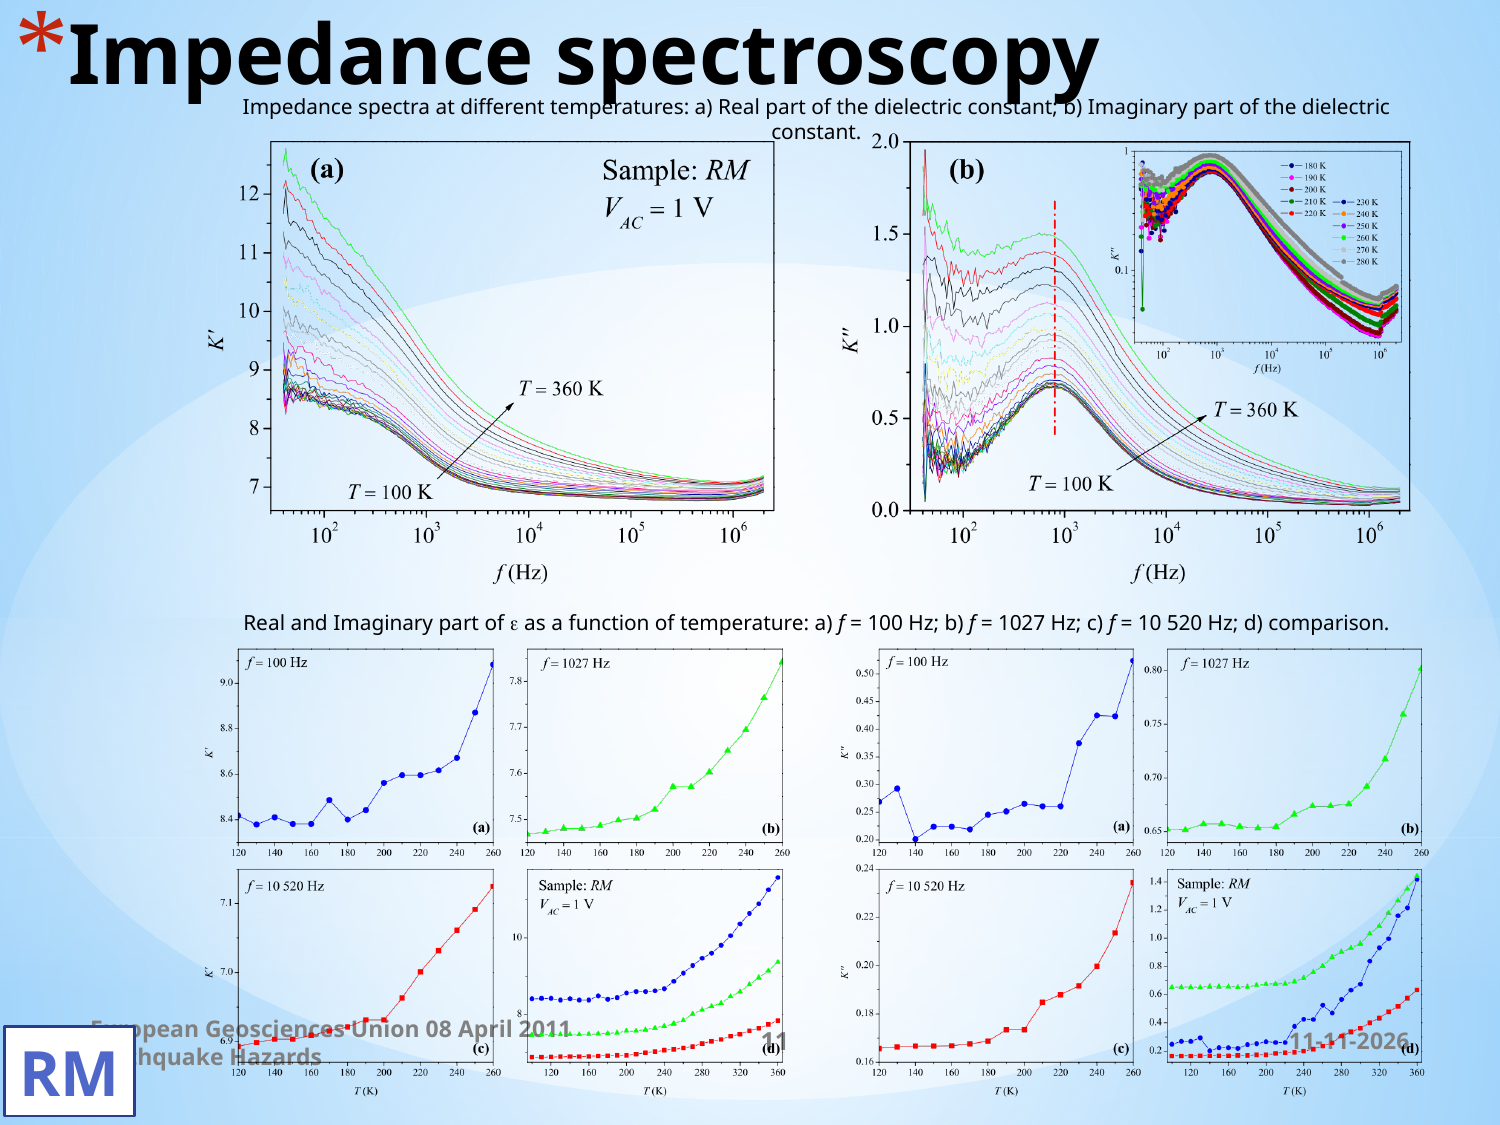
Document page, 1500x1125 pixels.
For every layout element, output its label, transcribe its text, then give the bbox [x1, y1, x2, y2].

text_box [186, 86, 1446, 1102]
title Impedance spectroscopy [0, 0, 1266, 182]
footer European Geosciences Union 08 April 2011 Earthquake Hazards [75, 1012, 180, 1073]
text_box RM [3, 1025, 136, 1117]
